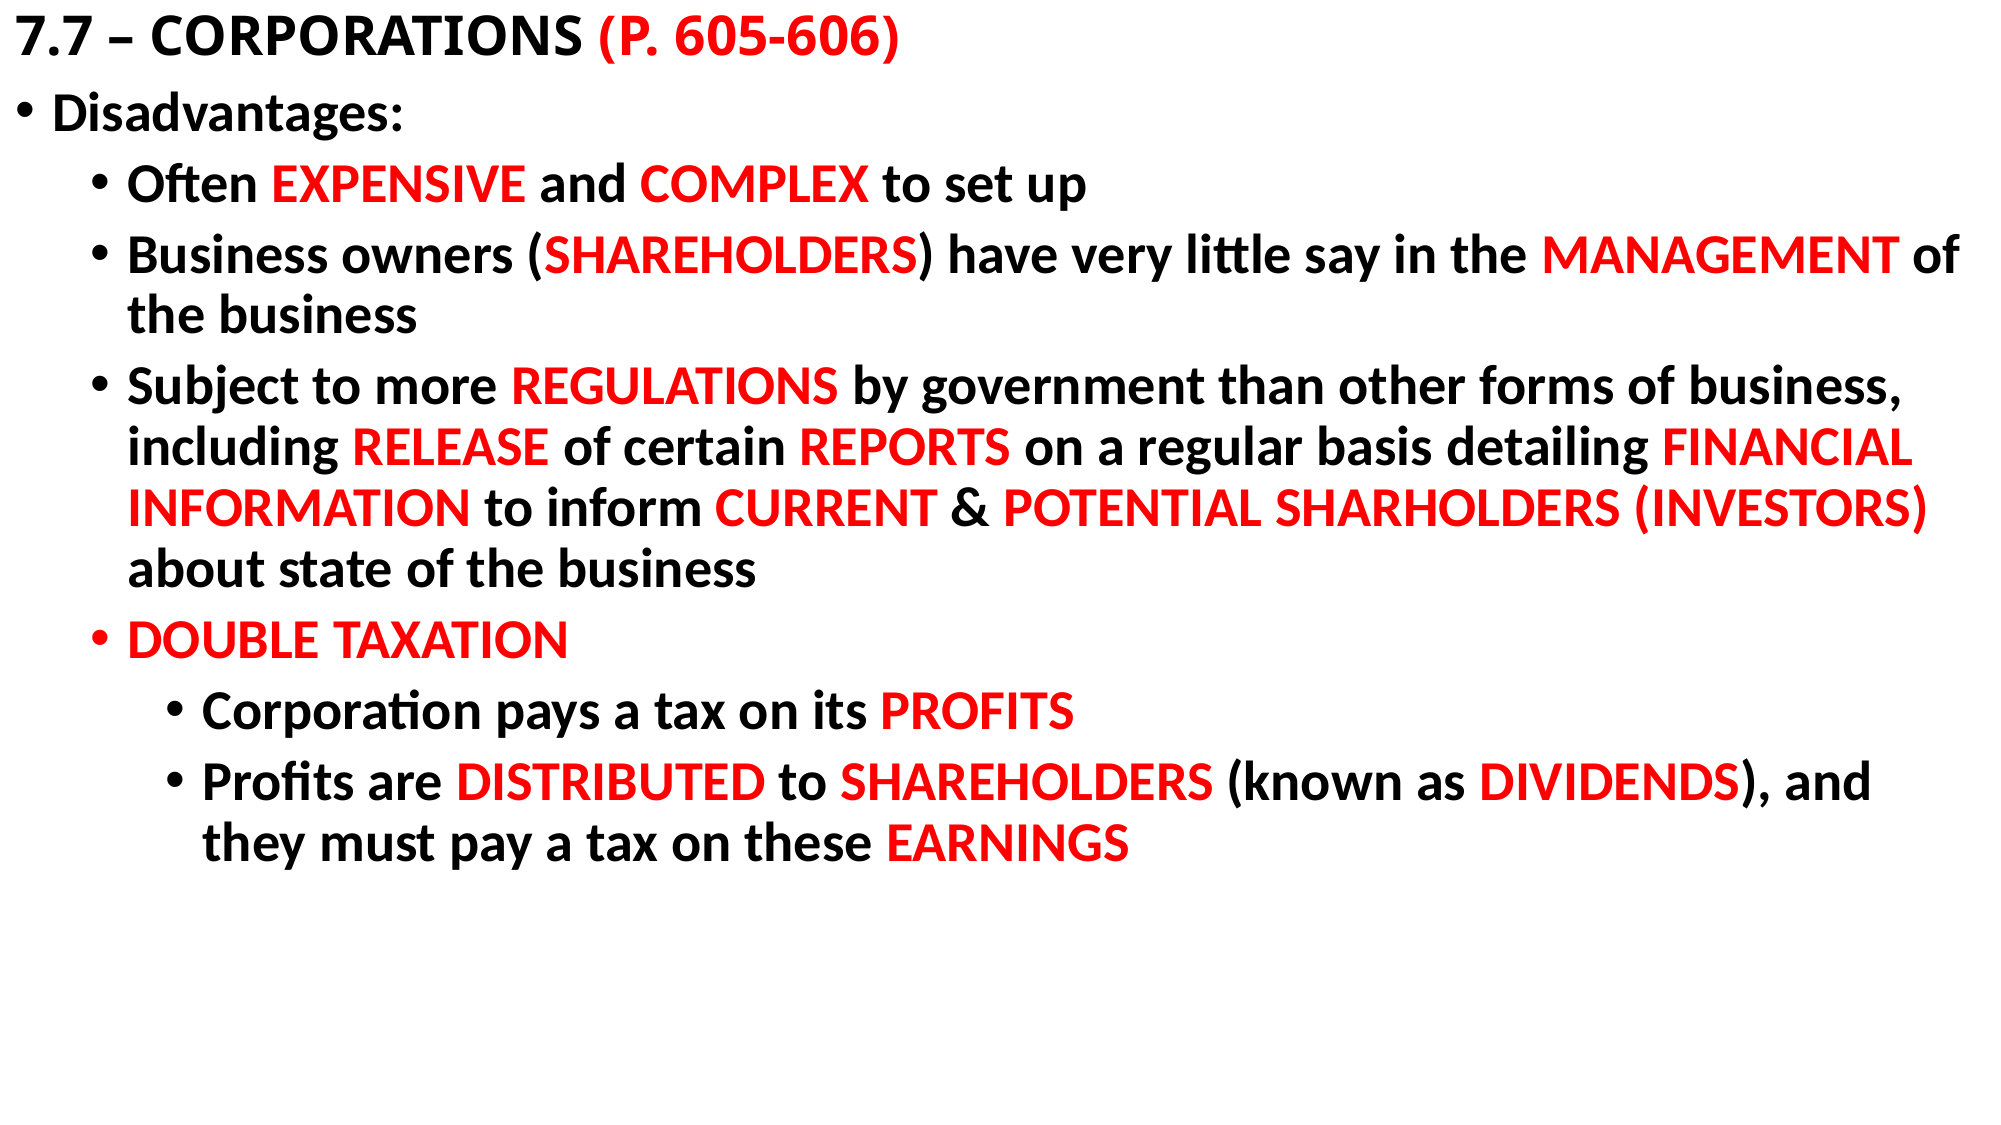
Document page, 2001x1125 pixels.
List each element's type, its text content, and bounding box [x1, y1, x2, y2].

list Disadvantages: Often EXPENSIVE and COMPLEX to set up Business owners (SHAREHOLDERS) have very little say in the MANAGEMENT of the business Subject to more REGULATIONS by government than other forms of business, including RELEASE of certain REPORTS on a regular basis detailing FINANCIAL INFORMATION to inform CURRENT & POTENTIAL SHARHOLDERS (INVESTORS) about state of the business DOUBLE TAXATION Corporation pays a tax on its PROFITS Profits are DISTRIBUTED to SHAREHOLDERS (known as DIVIDENDS), and they must pay a tax on these EARNINGS [0, 75, 2000, 1125]
title 7.7 – CORPORATIONS (P. 605-606) [0, 0, 2000, 75]
